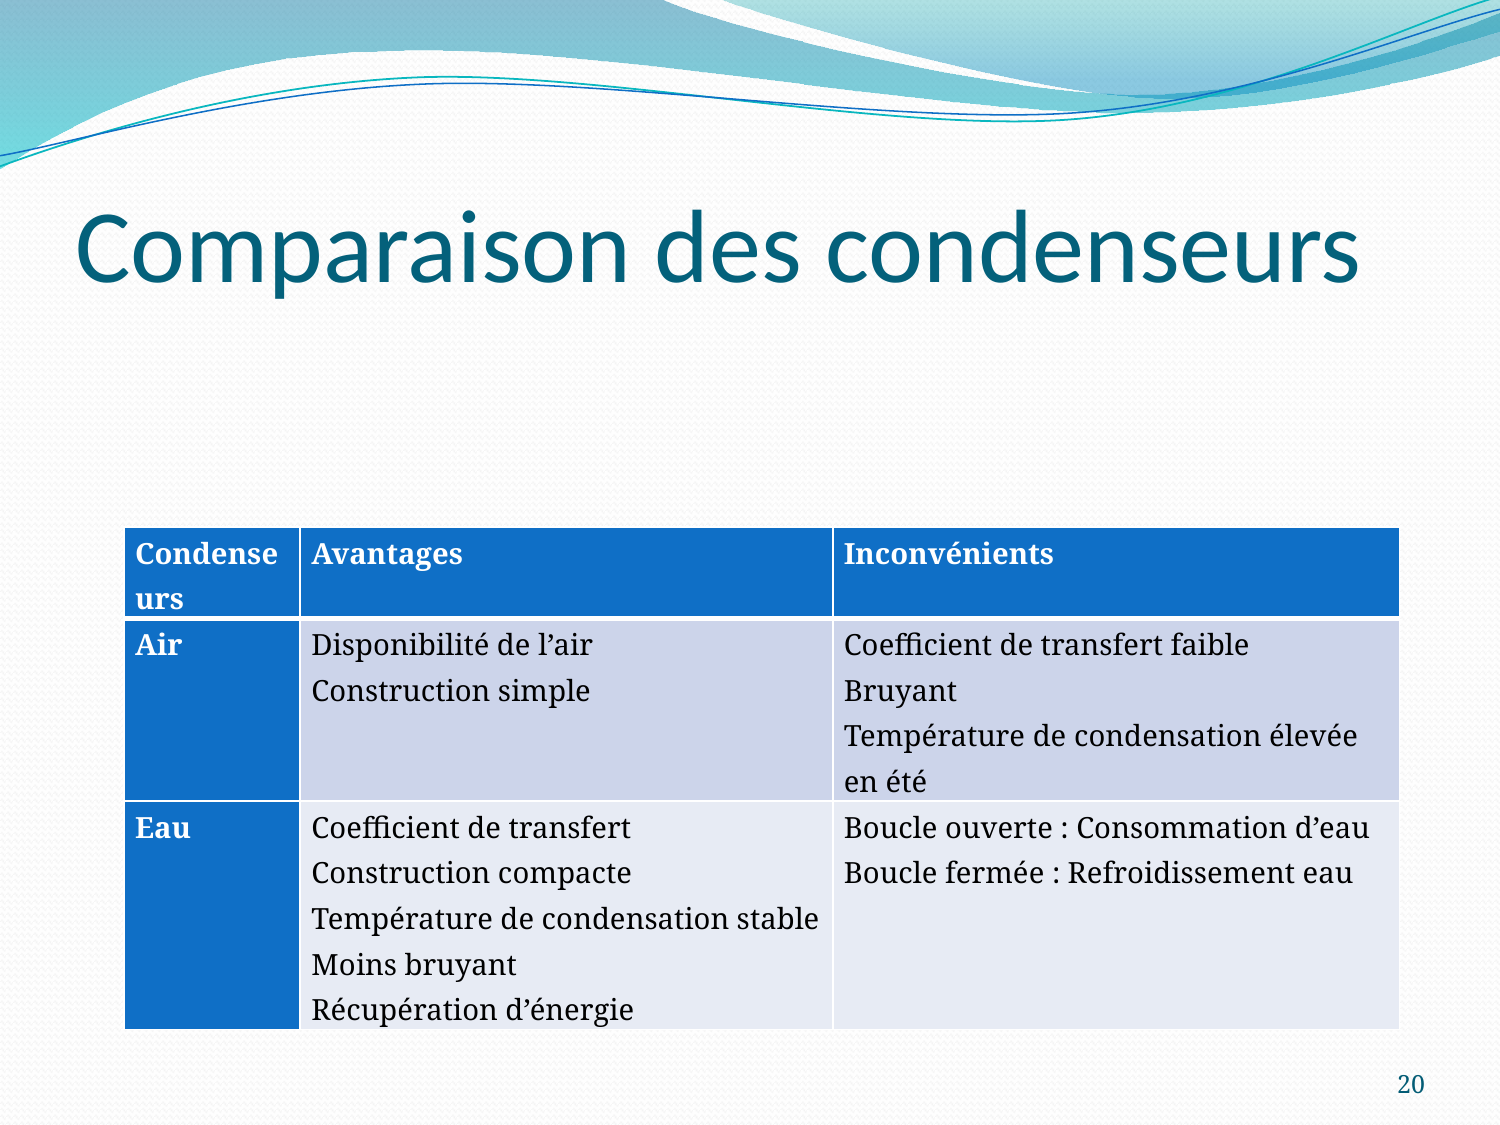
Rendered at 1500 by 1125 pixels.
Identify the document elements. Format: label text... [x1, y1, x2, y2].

table_cell Air [125, 621, 299, 800]
table_header Inconvénients [834, 528, 1399, 616]
table_cell Disponibilité de l’air Construction simple [301, 621, 832, 800]
table_cell Eau [125, 802, 299, 1029]
table_header Condenseurs [125, 528, 299, 616]
table_header Avantages [301, 528, 832, 616]
table_cell Coefficient de transfert Construction compacte Température de condensation stable Moins bruyant Récupération d’énergie [301, 802, 832, 1029]
title Comparaison des condenseurs [75, 115, 1425, 303]
table_cell Coefficient de transfert faible Bruyant Température de condensation élevée en été [834, 621, 1399, 800]
slide_number 20 [1299, 1042, 1425, 1103]
table_cell Boucle ouverte : Consommation d’eau Boucle fermée : Refroidissement eau [834, 802, 1399, 1029]
